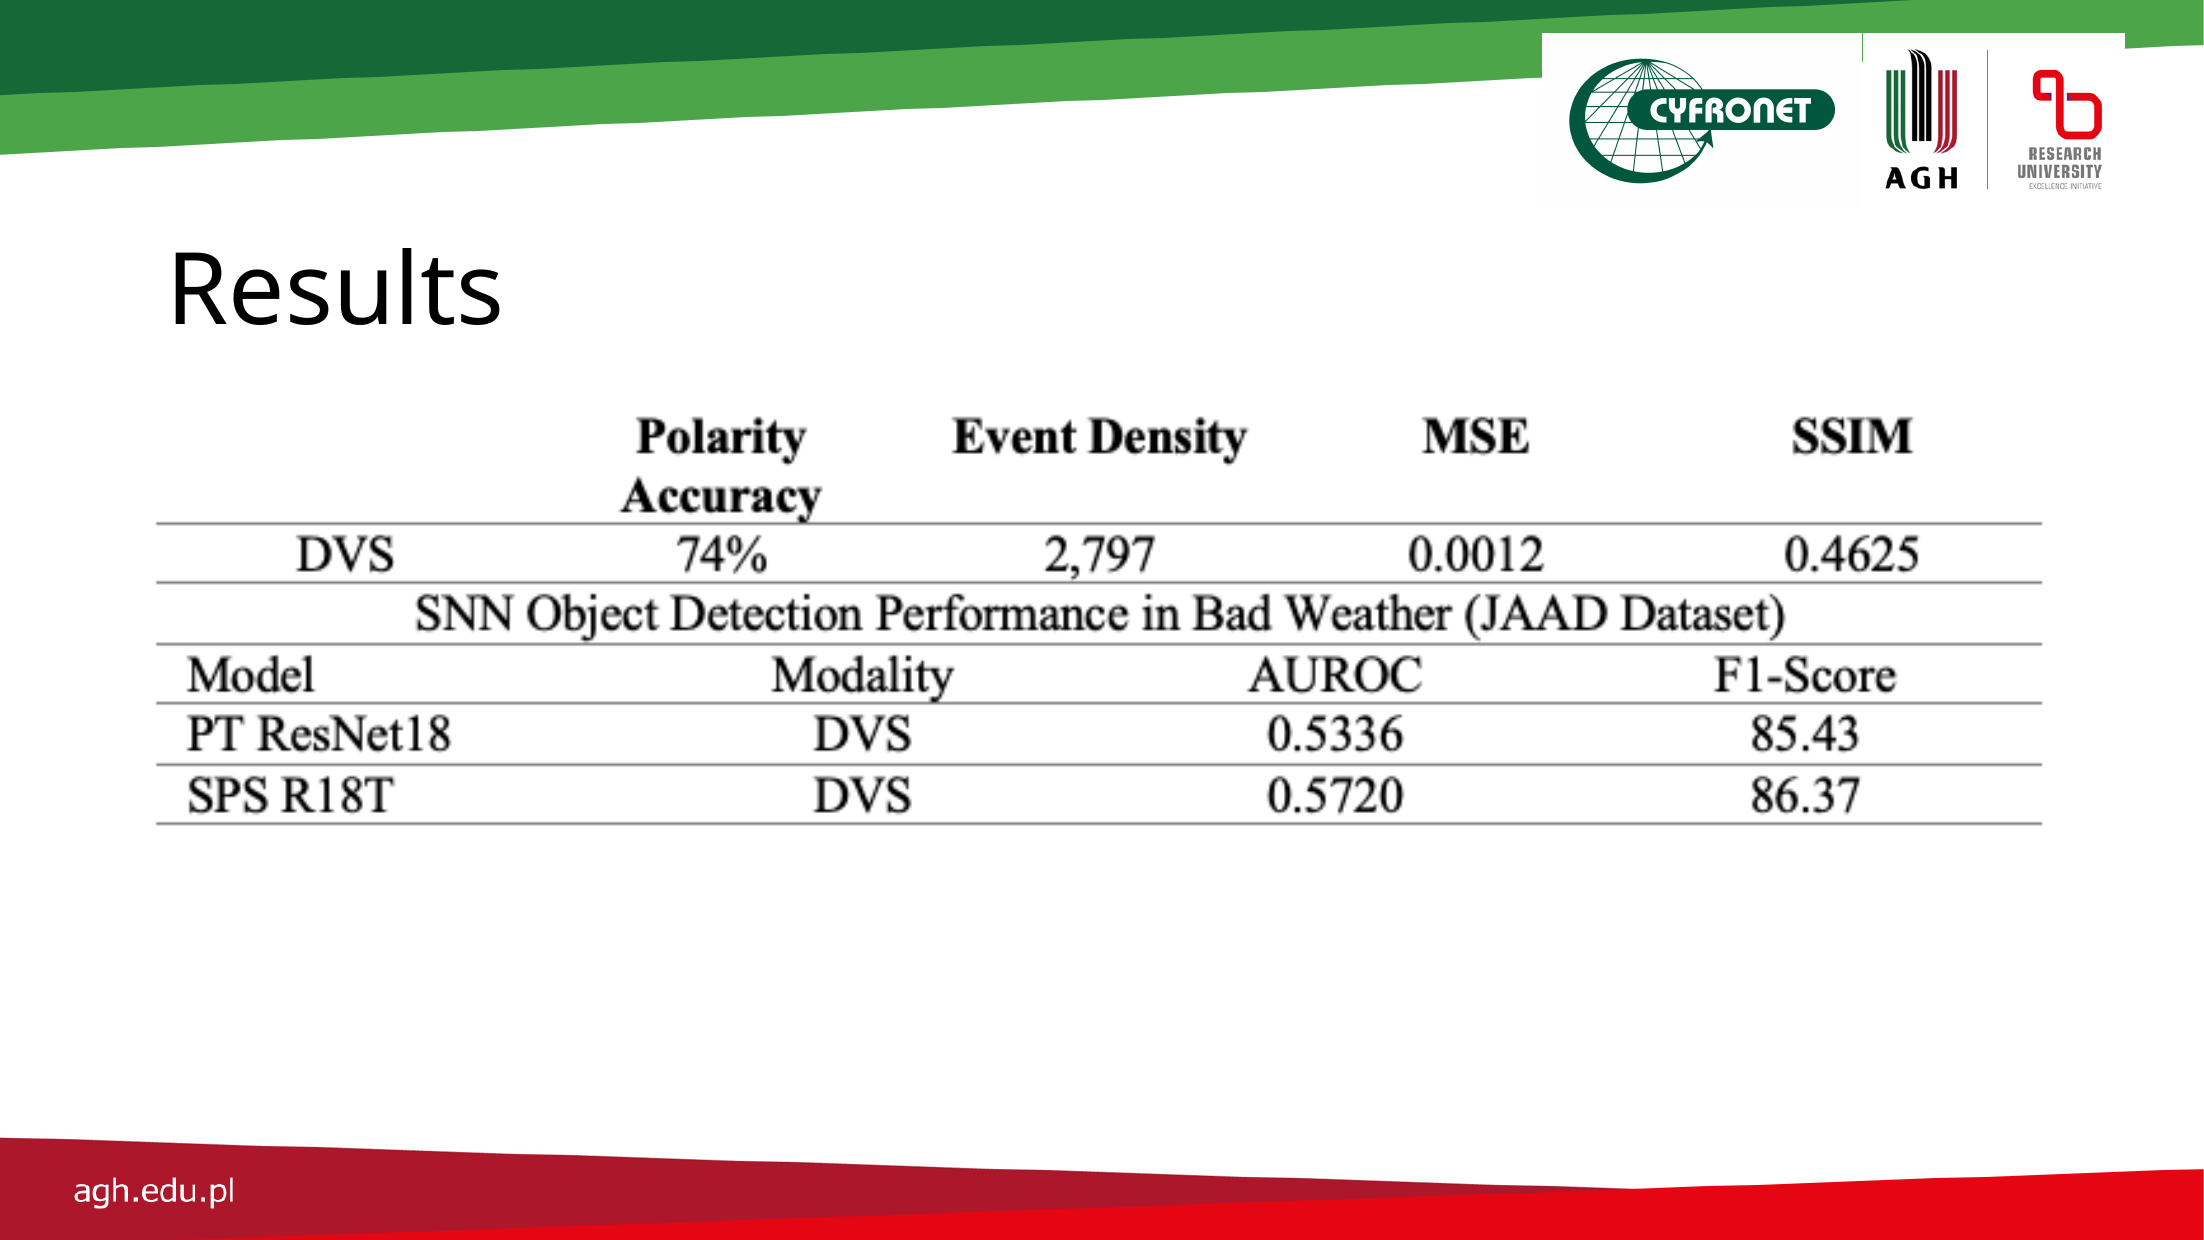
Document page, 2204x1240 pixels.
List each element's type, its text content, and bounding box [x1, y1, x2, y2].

picture [0, 0, 2204, 1240]
title Results [151, 172, 2052, 412]
